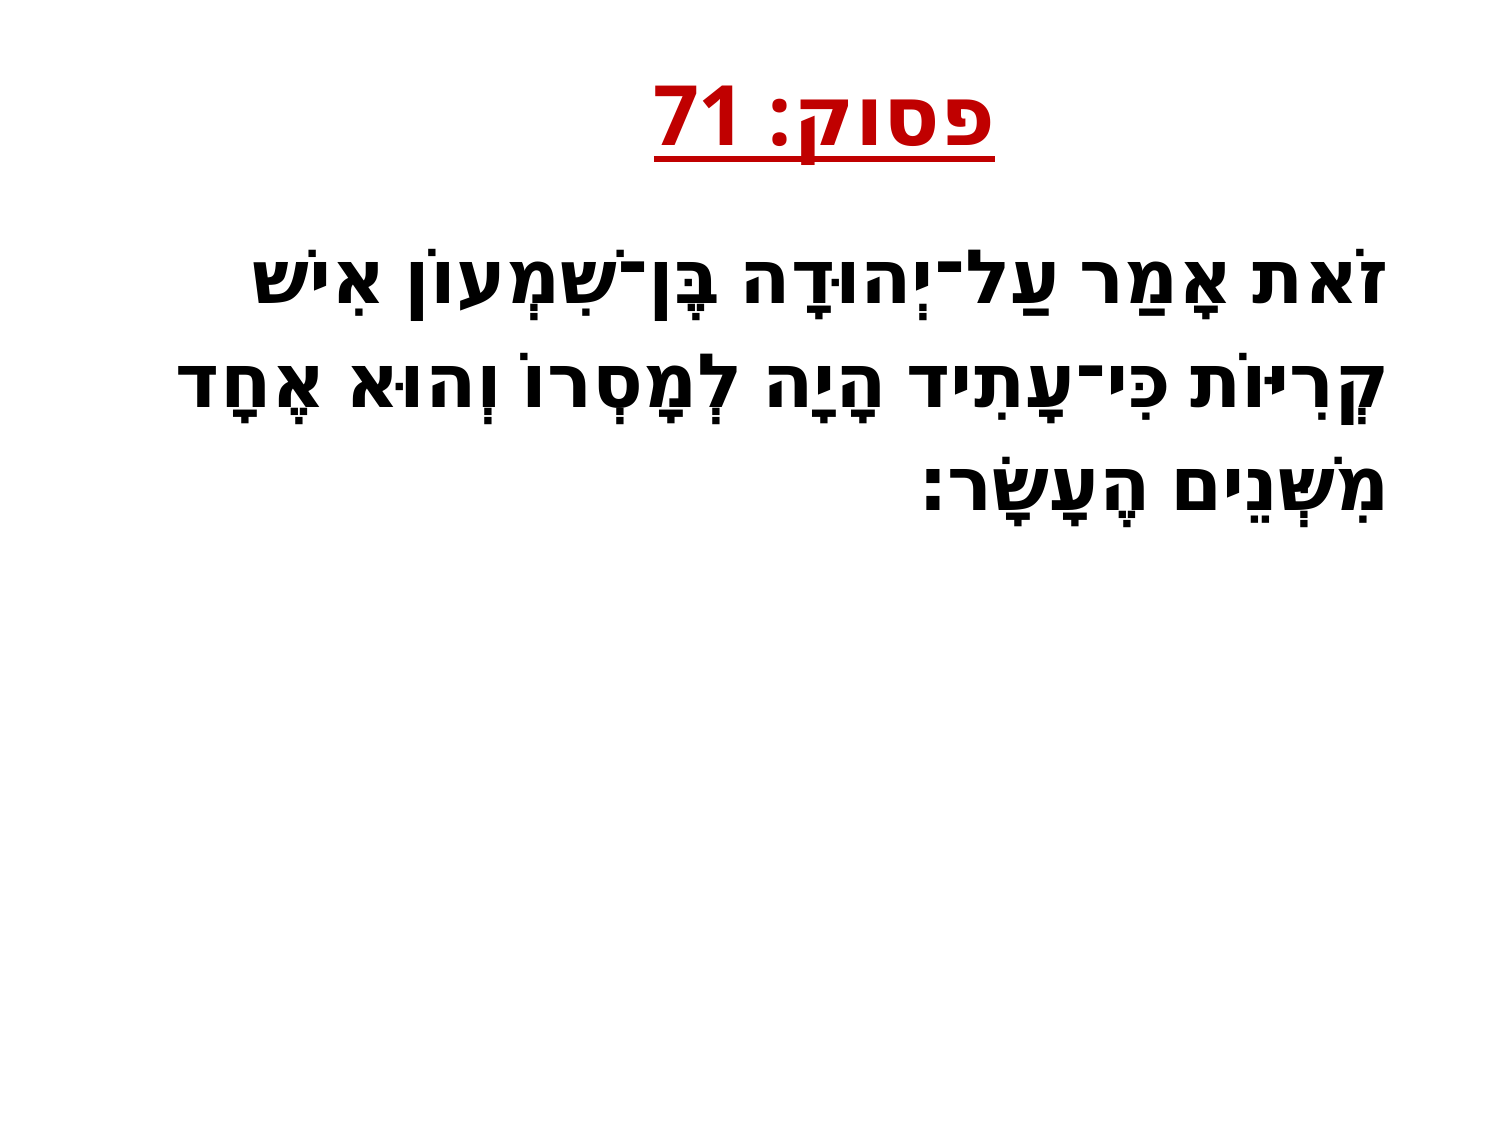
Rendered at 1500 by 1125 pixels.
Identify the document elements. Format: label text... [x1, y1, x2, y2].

text_box זֹאת אָמַר עַל־יְהוּדָה בֶּן־שִׁמְעוֹן אִישׁ קְרִיּוֹת כִּי־עָתִיד הָיָה לְמָסְרוֹ וְהוּא אֶחָד מִשְּׁנֵים הֶעָשָׂר׃ [81, 208, 1405, 534]
text_box פסוק: 71 [383, 54, 1010, 170]
